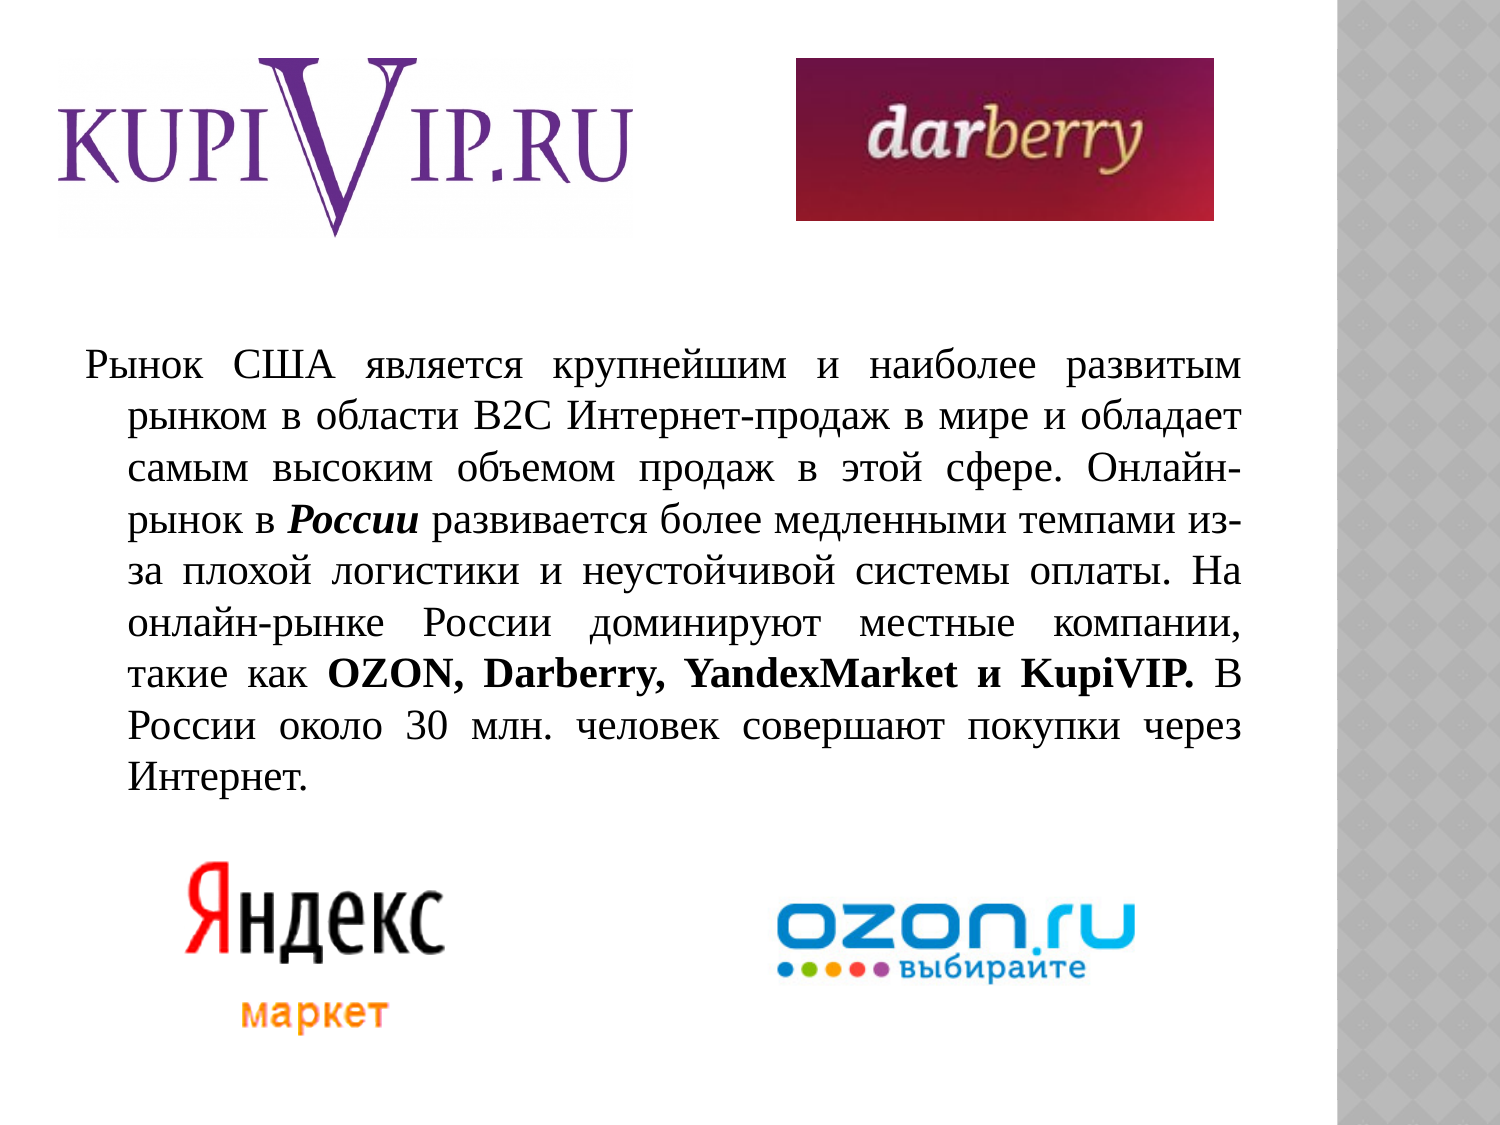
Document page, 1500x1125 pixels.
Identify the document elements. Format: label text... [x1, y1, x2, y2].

list Рынок США является крупнейшим и наиболее развитым рынком в области B2C Интернет-продаж в мире и обладает самым высоким объемом продаж в этой сфере. Онлайн-рынок в России развивается более медленными темпами из-за плохой логистики и неустойчивой системы оплаты. На онлайн-рынке России доминируют местные компании, такие как OZON, Darberry, YandexMarket и KupiVIP. В России около 30 млн. человек совершают покупки через Интернет. [70, 328, 1258, 809]
picture [128, 808, 498, 1086]
picture [58, 58, 634, 238]
picture [796, 58, 1214, 222]
picture [679, 808, 1235, 1087]
